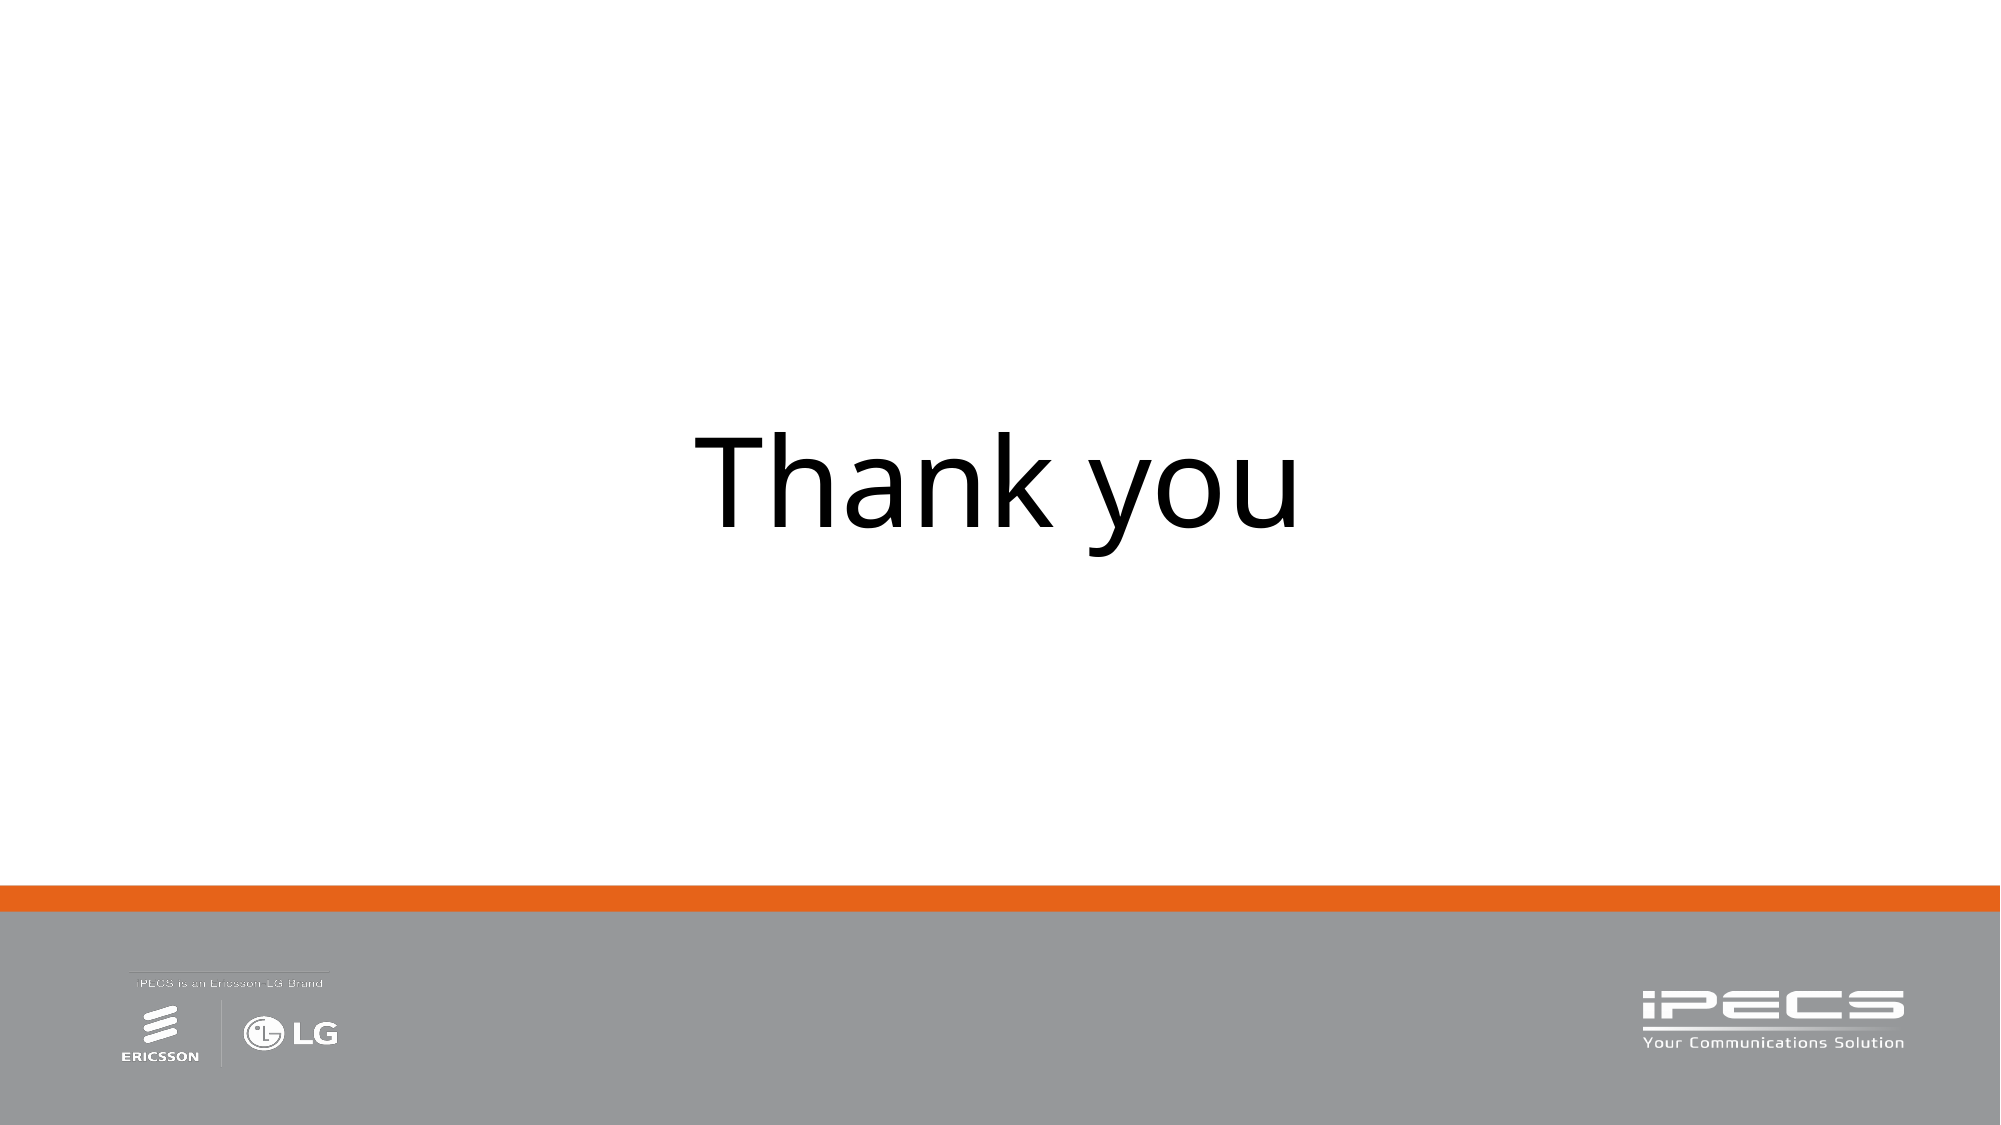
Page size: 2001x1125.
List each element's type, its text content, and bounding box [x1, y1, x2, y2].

picture [114, 962, 344, 1073]
title Thank you [137, 378, 1863, 597]
picture [1643, 991, 1904, 1048]
